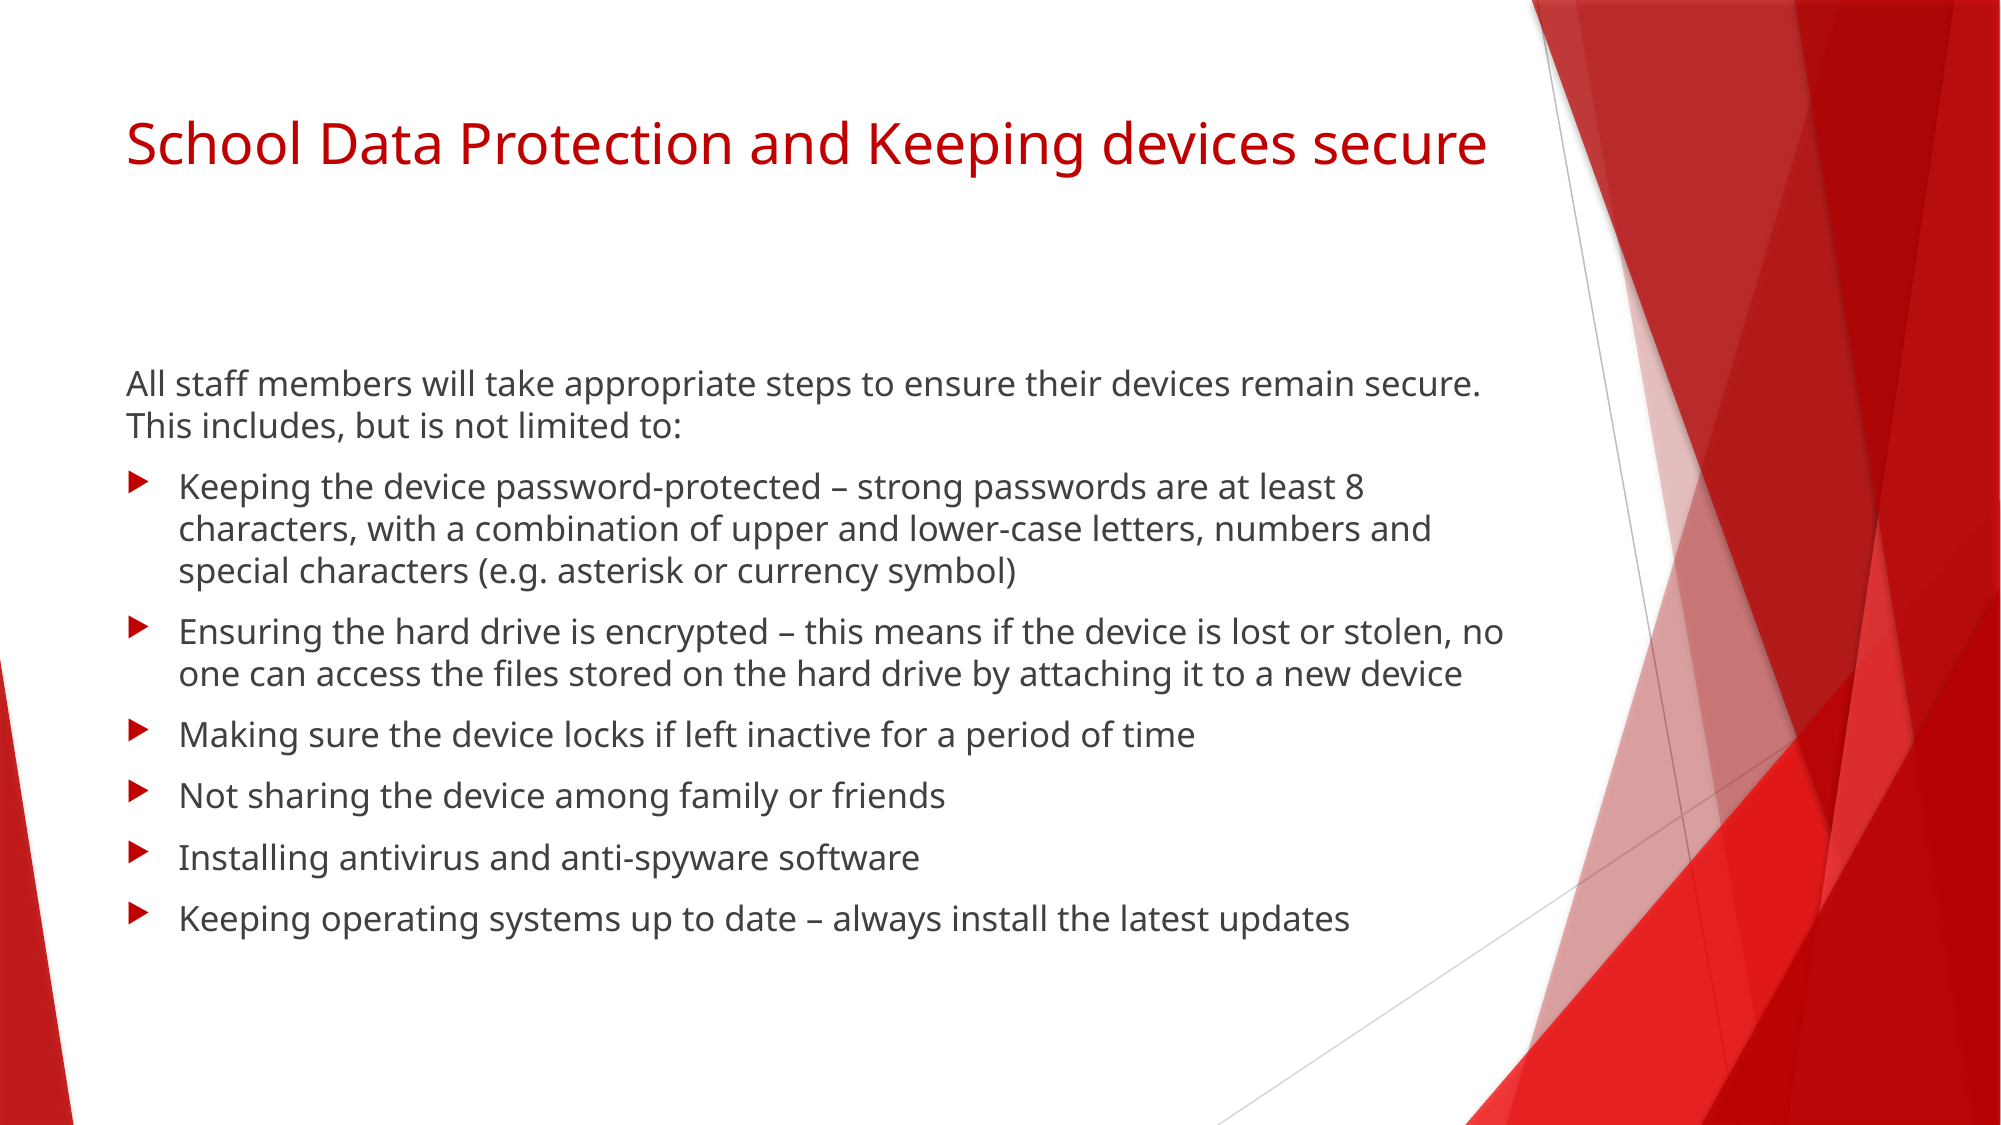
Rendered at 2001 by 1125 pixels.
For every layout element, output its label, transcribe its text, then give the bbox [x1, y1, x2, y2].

title School Data Protection and Keeping devices secure [111, 99, 1522, 317]
list All staff members will take appropriate steps to ensure their devices remain secure. This includes, but is not limited to: Keeping the device password-protected – strong passwords are at least 8 characters, with a combination of upper and lower-case letters, numbers and special characters (e.g. asterisk or currency symbol) Ensuring the hard drive is encrypted – this means if the device is lost or stolen, no one can access the files stored on the hard drive by attaching it to a new device Making sure the device locks if left inactive for a period of time Not sharing the device among family or friends Installing antivirus and anti-spyware software Keeping operating systems up to date – always install the latest updates [111, 354, 1522, 992]
